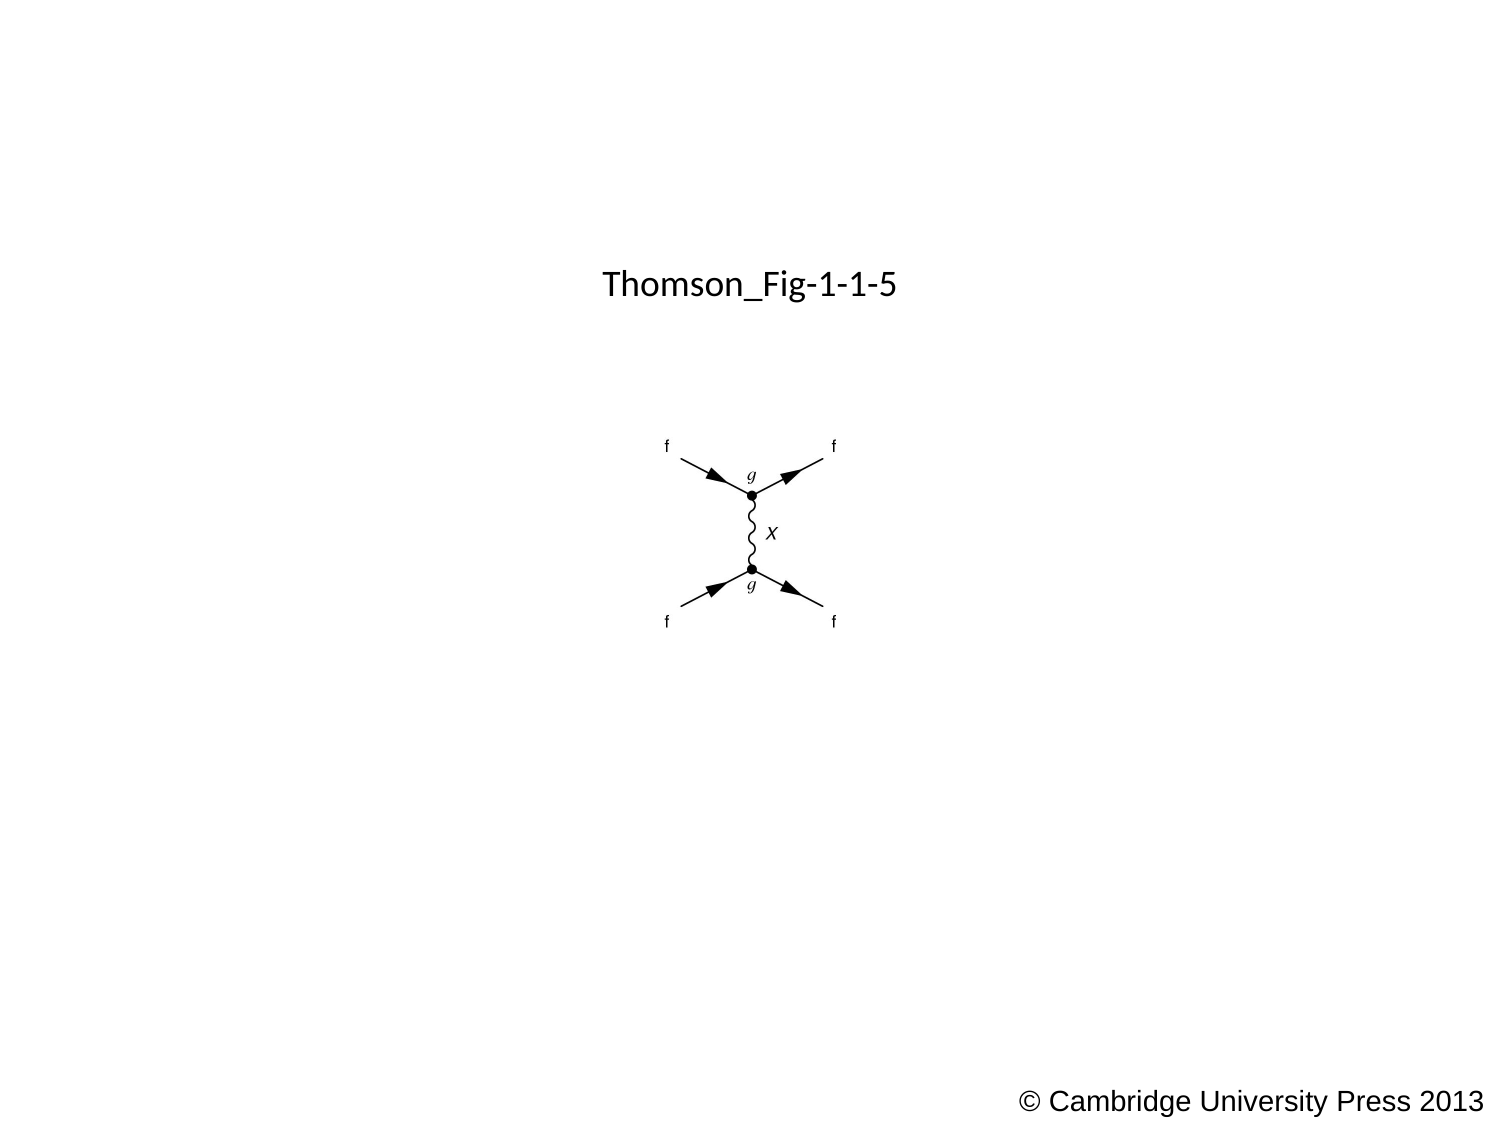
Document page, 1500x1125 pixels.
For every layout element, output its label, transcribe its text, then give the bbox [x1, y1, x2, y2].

text_box © Cambridge University Press 2013 [915, 1074, 1500, 1125]
text_box Thomson_Fig-1-1-5 [587, 251, 917, 357]
picture [663, 437, 836, 632]
